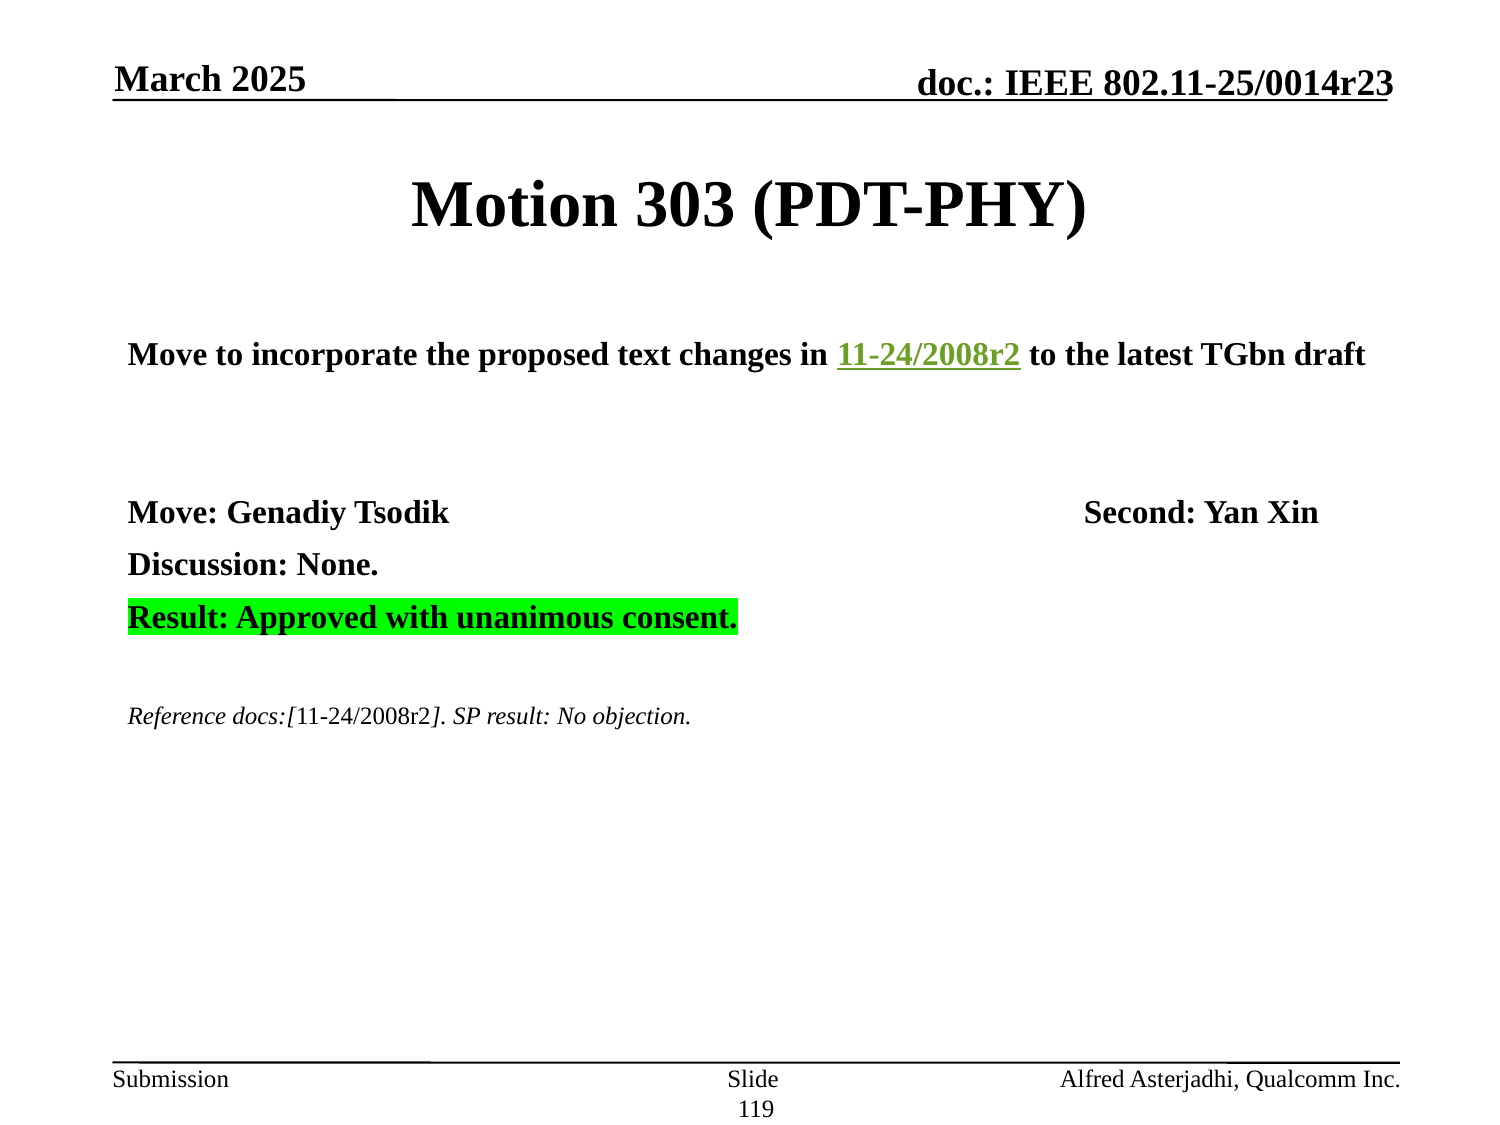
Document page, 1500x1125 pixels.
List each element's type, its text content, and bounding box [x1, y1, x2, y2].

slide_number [114, 54, 423, 100]
title Motion 303 (PDT-PHY) [112, 112, 1388, 288]
footer Alfred Asterjadhi, Qualcomm Inc. [878, 1061, 1402, 1093]
slide_number Slide 119 [712, 1061, 800, 1123]
list Move to incorporate the proposed text changes in 11-24/2008r2 to the latest TGbn draft Move: Genadiy Tsodik Second: Yan Xin Discussion: None. Result: Approved with unanimous consent. Reference docs:[11-24/2008r2]. SP result: No objection. [112, 324, 1388, 1000]
